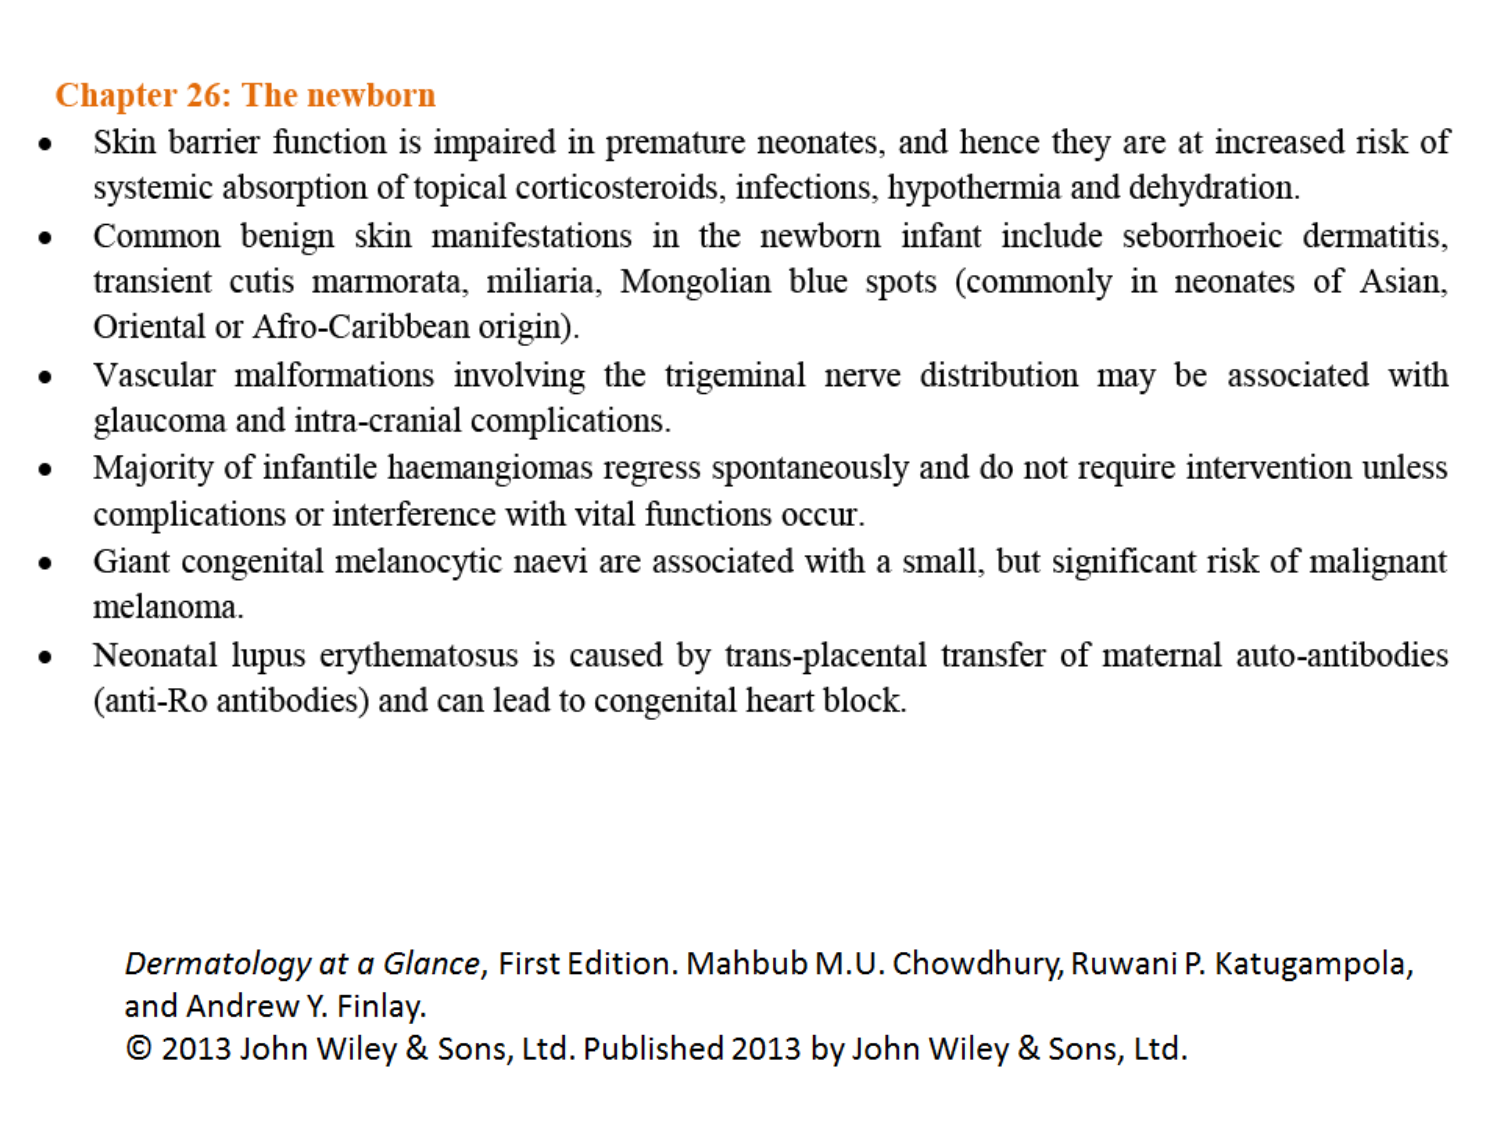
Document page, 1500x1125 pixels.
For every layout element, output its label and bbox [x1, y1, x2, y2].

picture [111, 940, 1436, 1086]
picture [17, 66, 1483, 734]
